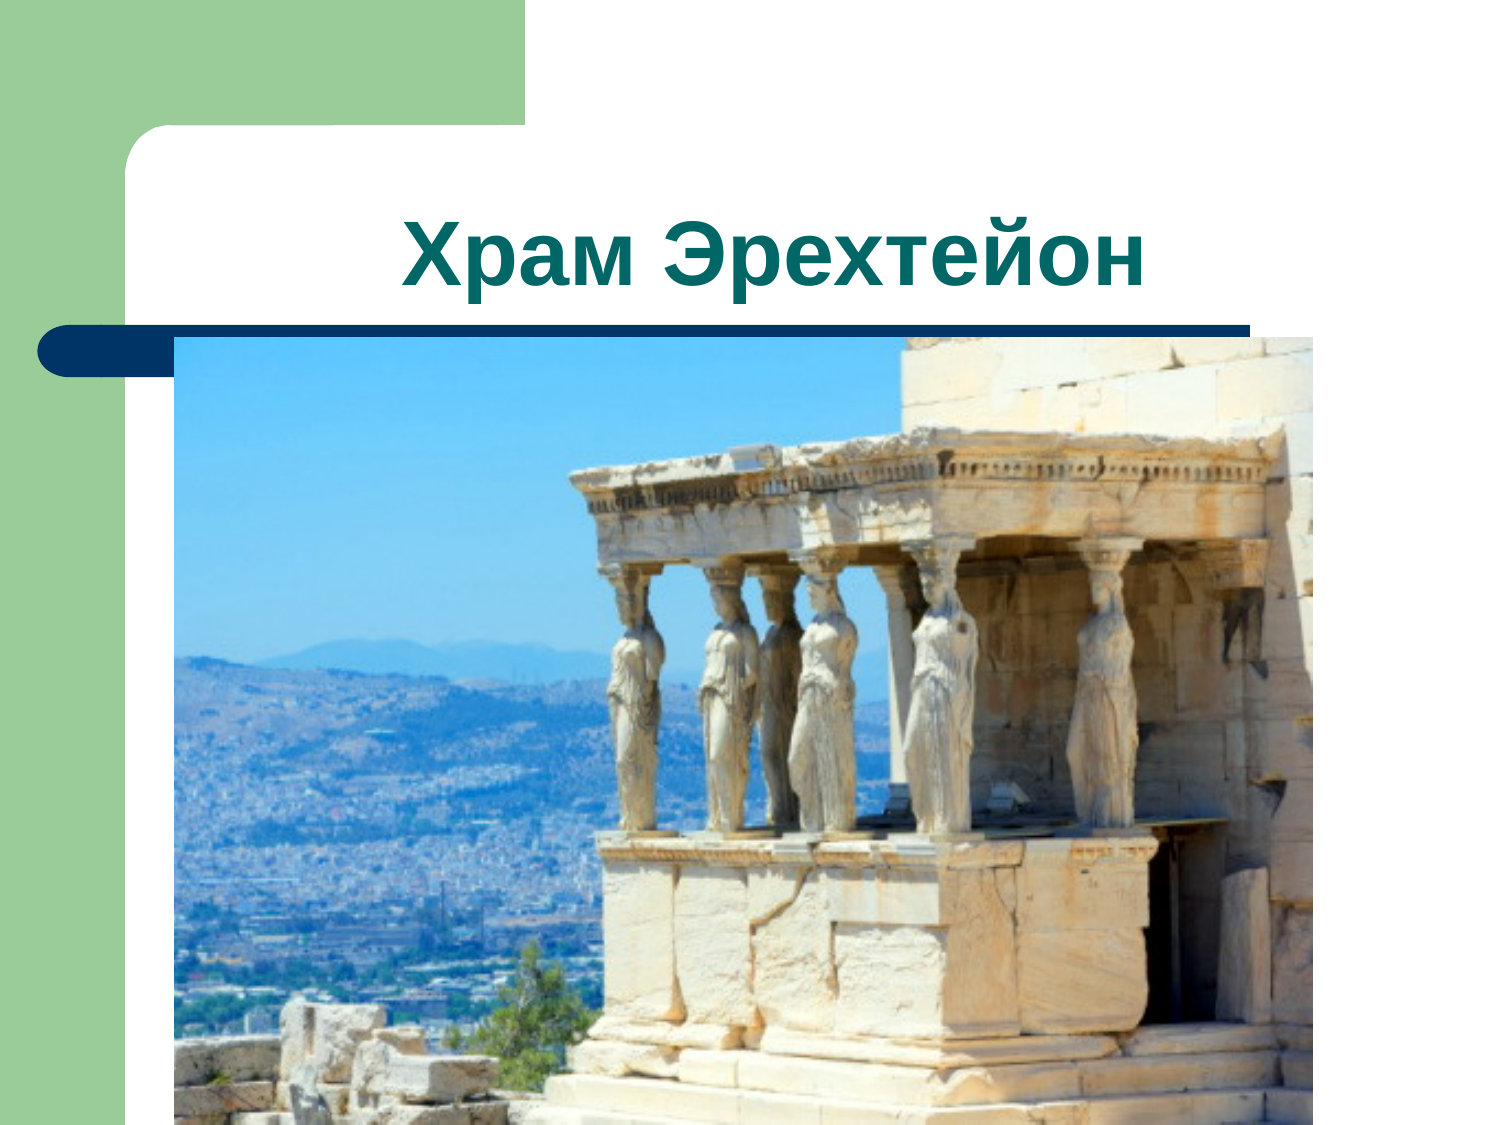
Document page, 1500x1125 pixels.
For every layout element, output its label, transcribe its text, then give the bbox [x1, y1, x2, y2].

title Храм Эрехтейон [124, 124, 1426, 313]
picture [174, 337, 1313, 1125]
